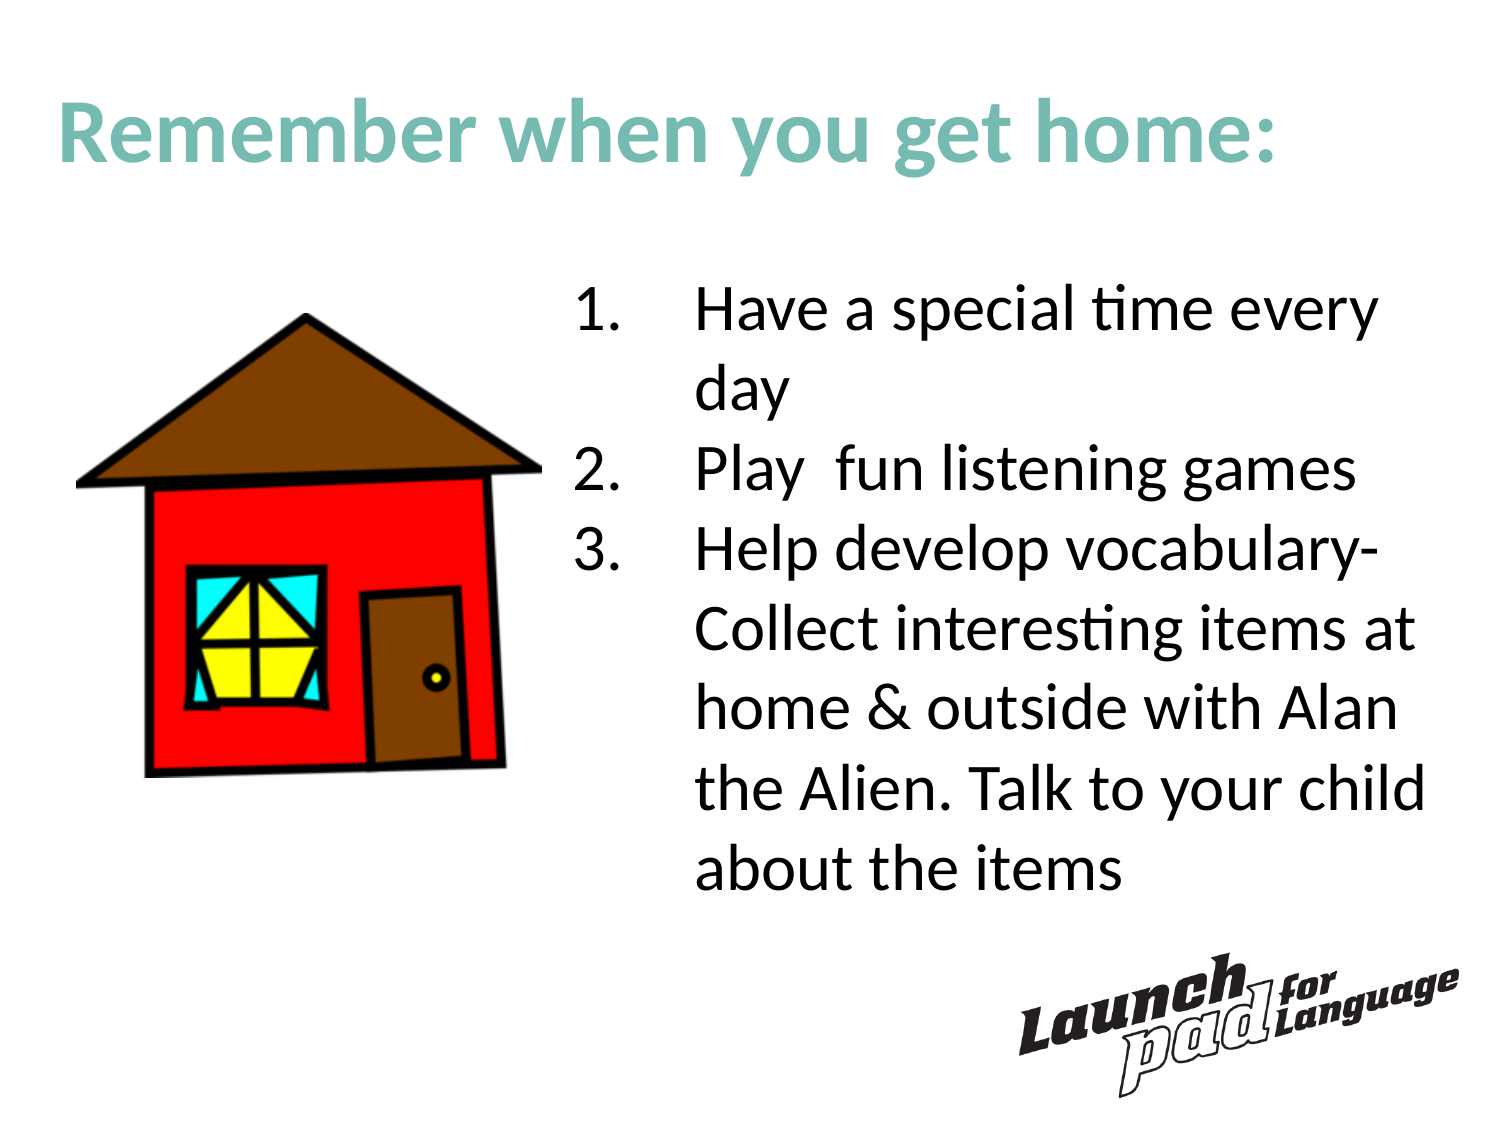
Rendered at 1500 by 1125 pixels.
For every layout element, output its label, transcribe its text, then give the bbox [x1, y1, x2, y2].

picture [75, 313, 542, 778]
list Remember when you get home: [57, 70, 1446, 191]
text_box Have a special time every day Play fun listening games Help develop vocabulary- Collect interesting items at home & outside with Alan the Alien. Talk to your child about the items [557, 256, 1463, 911]
